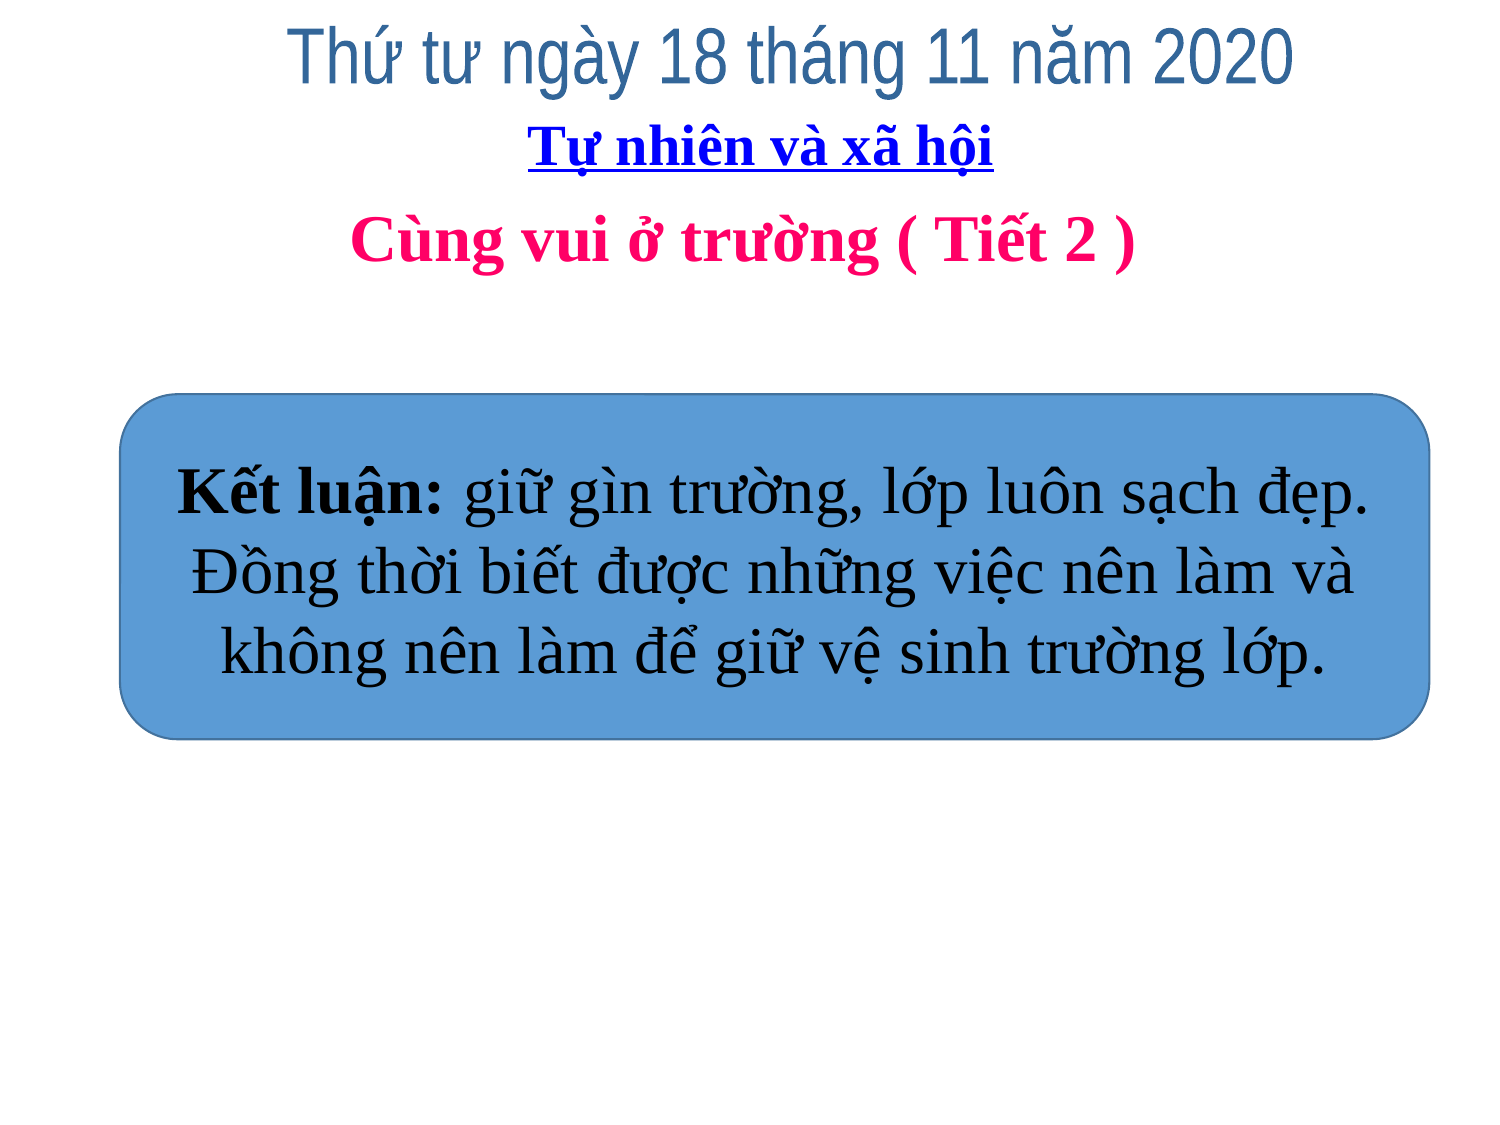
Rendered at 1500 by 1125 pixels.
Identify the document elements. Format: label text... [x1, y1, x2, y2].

text_box Kết luận: giữ gìn trường, lớp luôn sạch đẹp. Đồng thời biết được những việc nên làm và không nên làm để giữ vệ sinh trường lớp. [118, 393, 1431, 741]
text_box Tự nhiên và xã hội [499, 99, 1038, 185]
text_box Cùng vui ở trường ( Tiết 2 ) [324, 187, 1163, 283]
